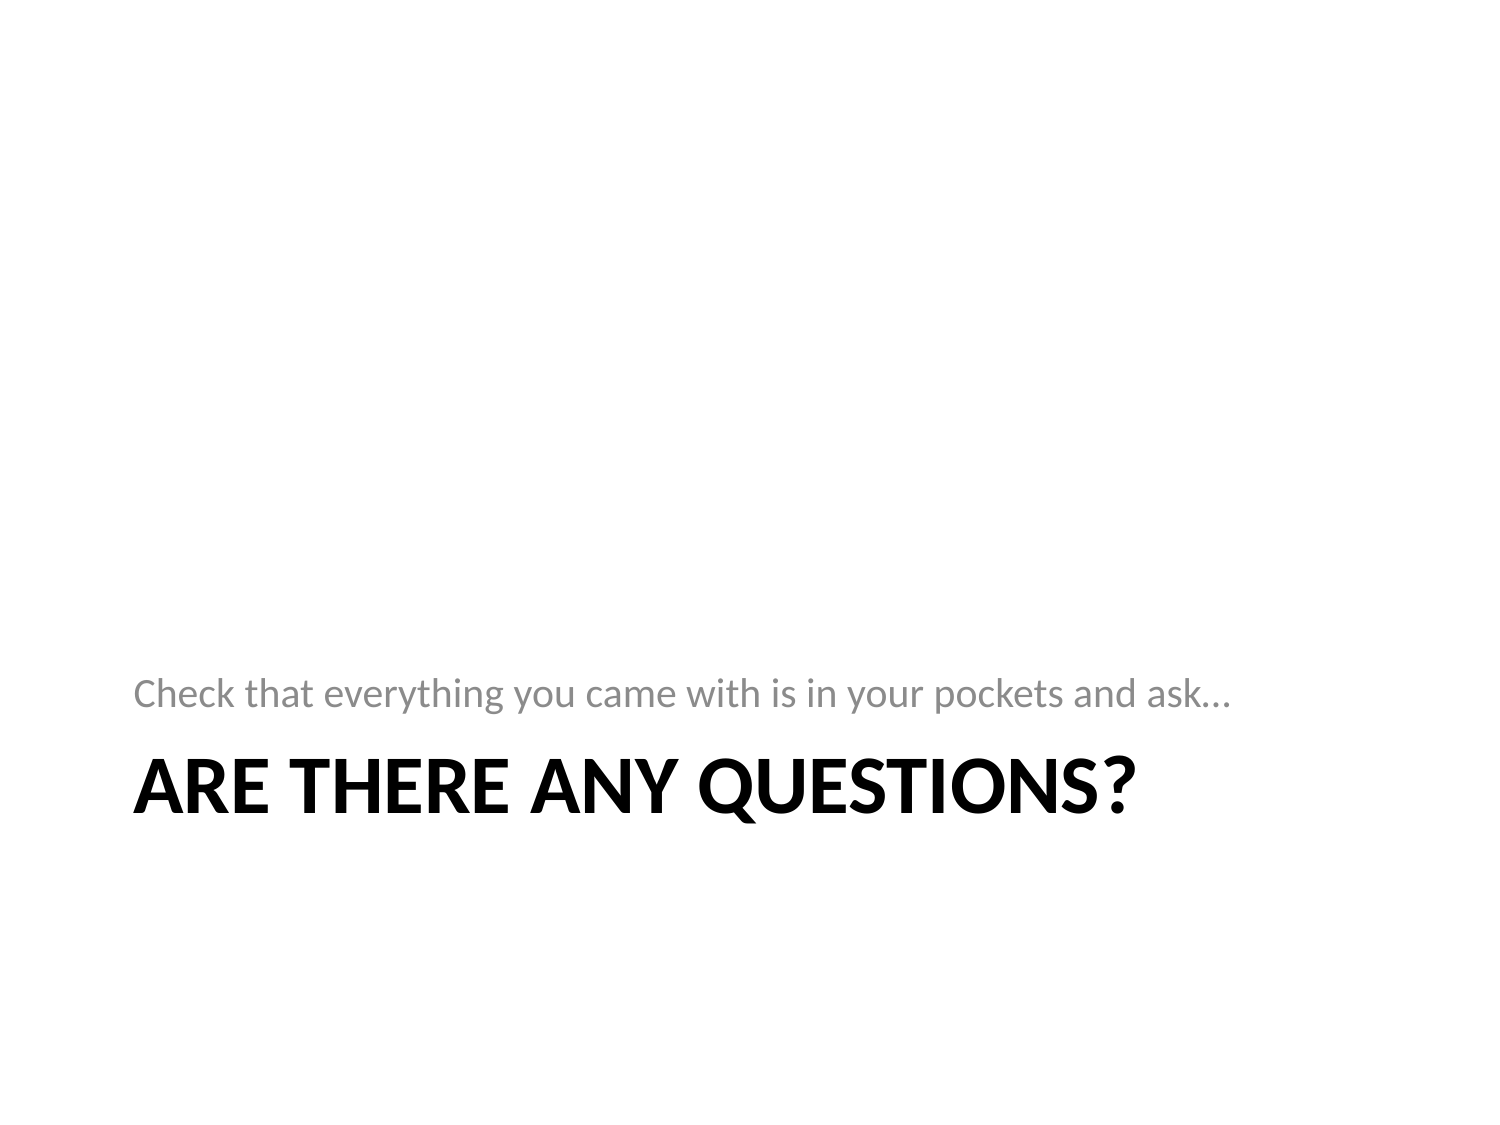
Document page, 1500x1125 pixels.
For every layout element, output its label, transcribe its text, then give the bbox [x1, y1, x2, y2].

list Check that everything you came with is in your pockets and ask… [118, 476, 1394, 723]
title ARE THERE ANY QUESTIONS? [118, 723, 1394, 947]
